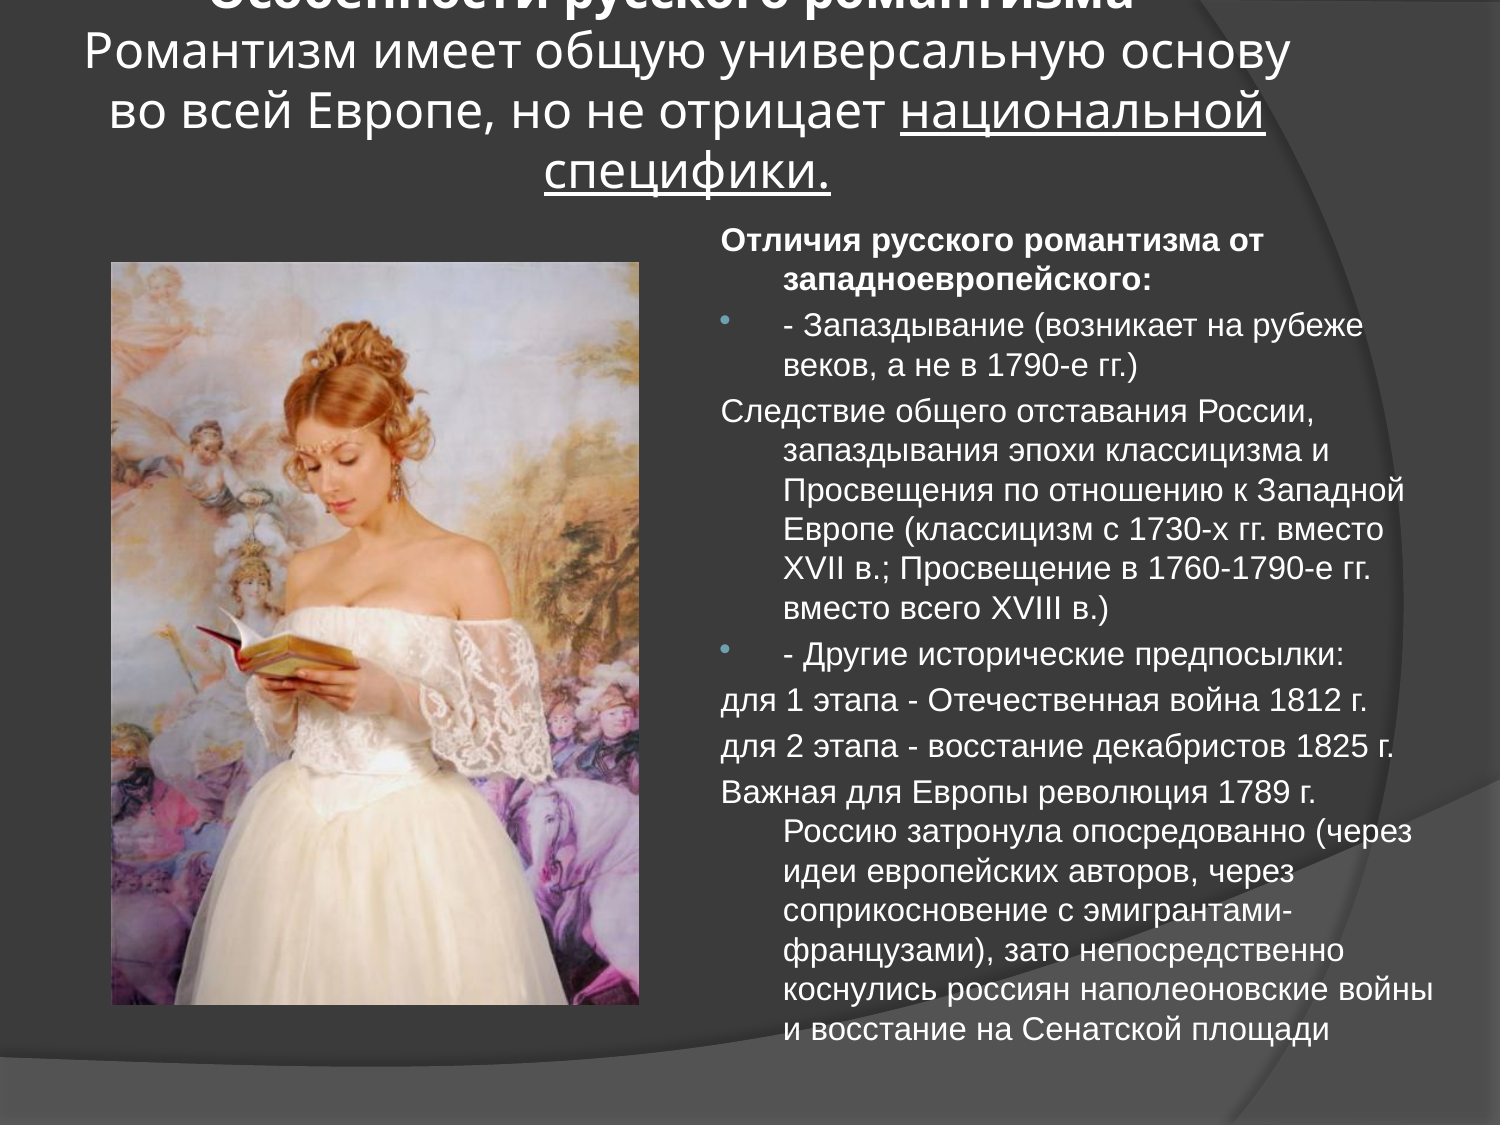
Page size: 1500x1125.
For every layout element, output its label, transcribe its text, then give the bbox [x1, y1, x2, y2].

list Отличия русского романтизма от западноевропейского: - Запаздывание (возникает на рубеже веков, а не в 1790-е гг.) Следствие общего отставания России, запаздывания эпохи классицизма и Просвещения по отношению к Западной Европе (классицизм с 1730-х гг. вместо XVII в.; Просвещение в 1760-1790-е гг. вместо всего XVIII в.) - Другие исторические предпосылки: для 1 этапа - Отечественная война 1812 г. для 2 этапа - восстание декабристов 1825 г. Важная для Европы революция 1789 г. Россию затронула опосредованно (через идеи европейских авторов, через соприкосновение с эмигрантами-французами), зато непосредственно коснулись россиян наполеоновские войны и восстание на Сенатской площади [699, 210, 1454, 1079]
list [111, 262, 639, 1006]
title Особенности русского романтизма • Романтизм имеет общую универсальную основу во всей Европе, но не отрицает национальной специфики. [75, 45, 1300, 233]
